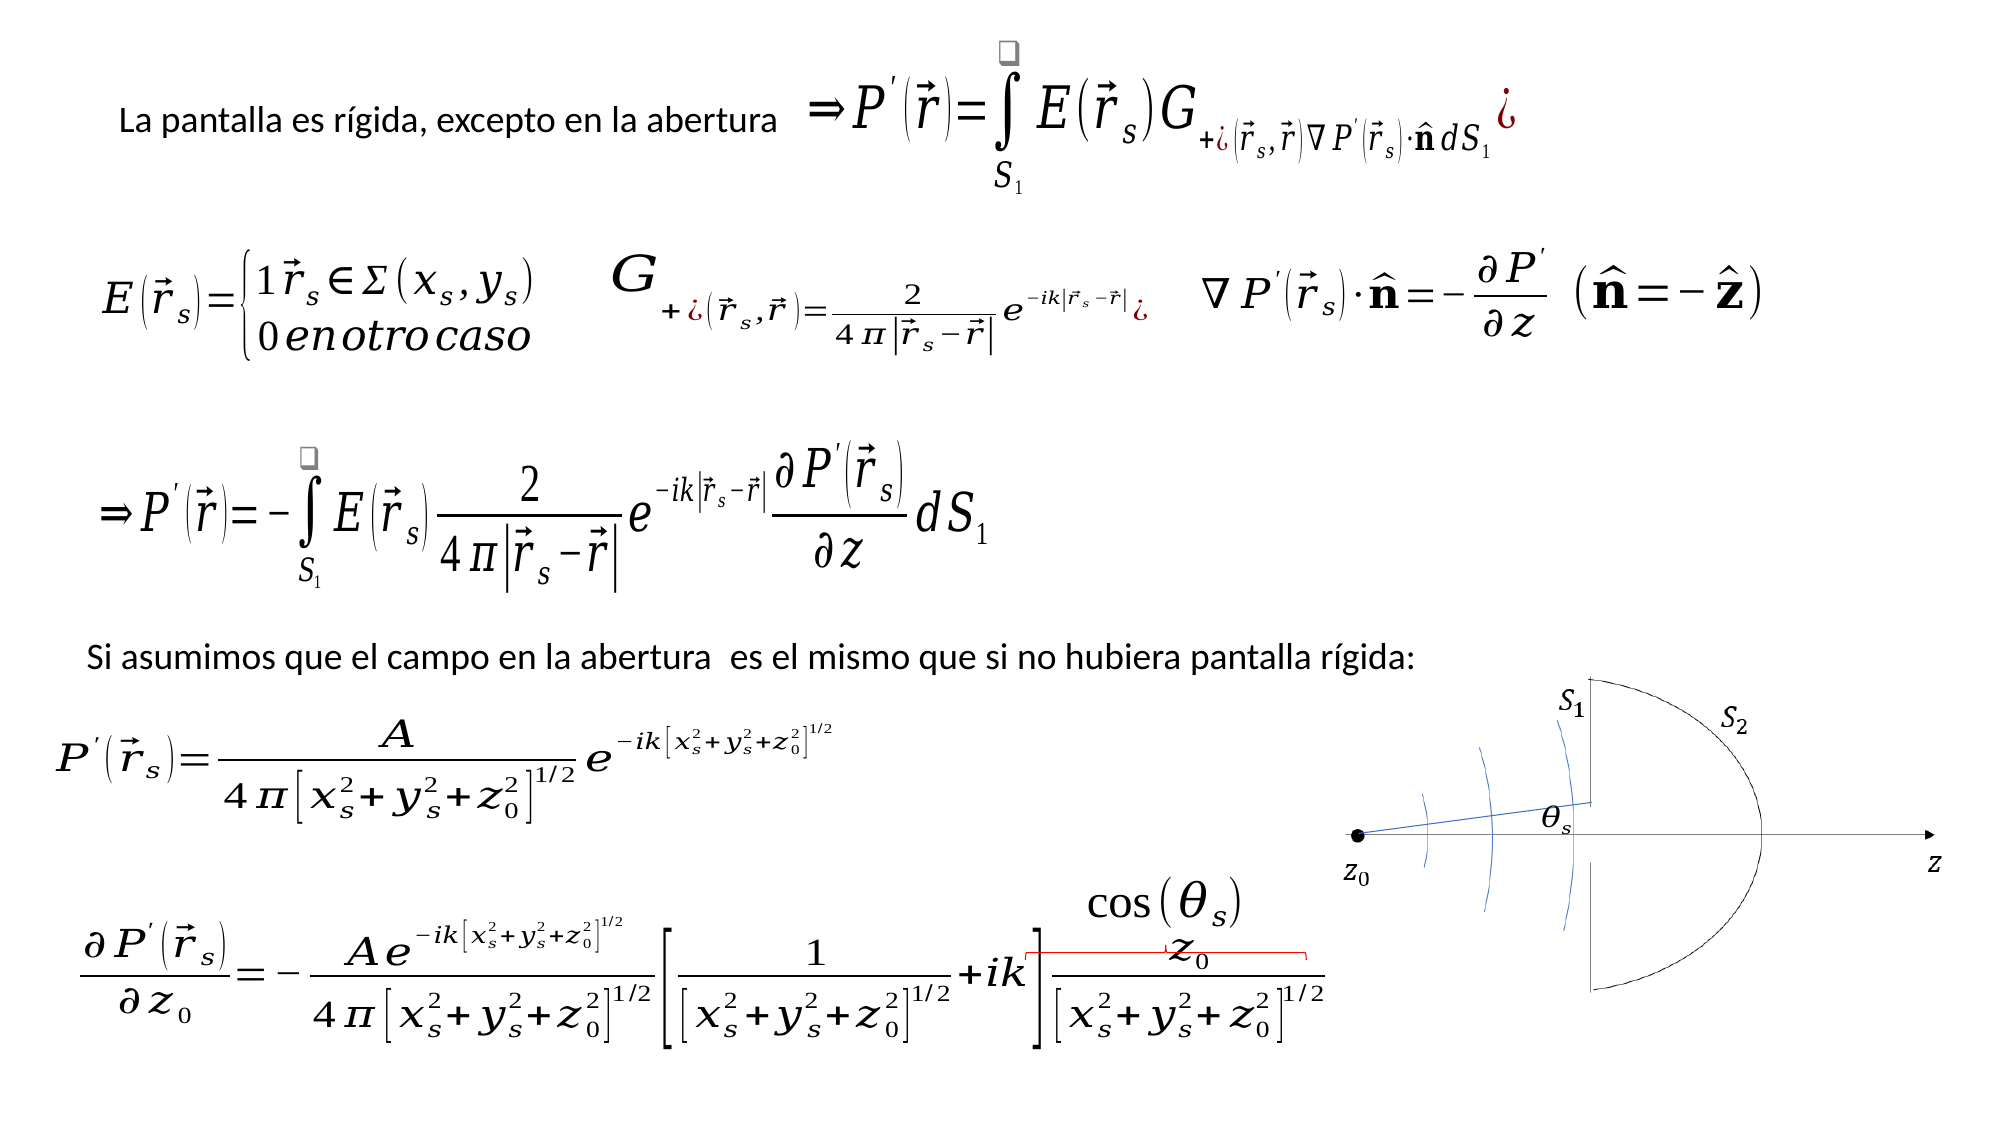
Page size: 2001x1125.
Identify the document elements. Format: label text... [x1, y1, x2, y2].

text_box La pantalla es rígida, excepto en la abertura [104, 87, 803, 148]
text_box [1358, 802, 1592, 834]
picture [1327, 676, 1958, 994]
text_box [1025, 873, 1307, 961]
